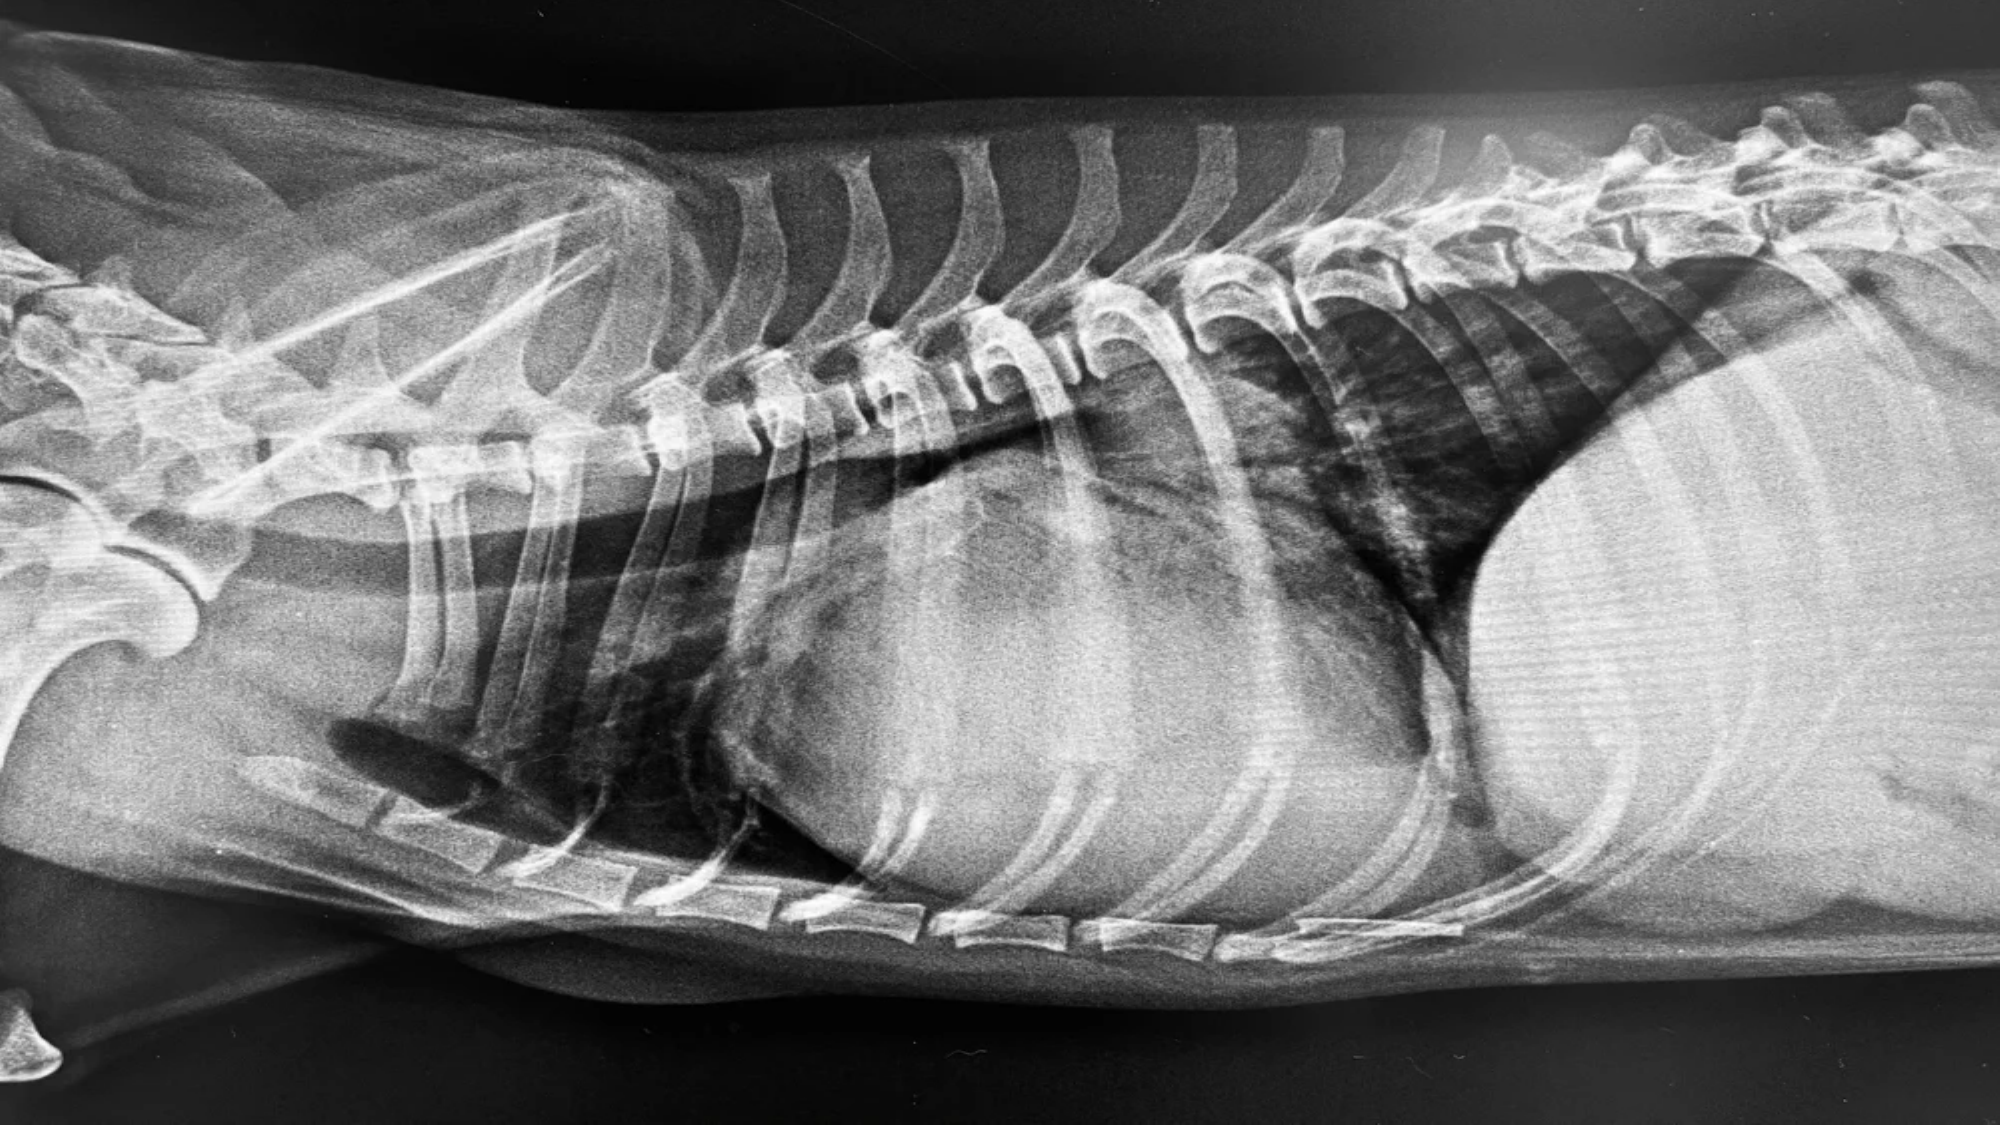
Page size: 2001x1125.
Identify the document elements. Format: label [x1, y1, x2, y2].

list [0, 0, 2000, 1125]
